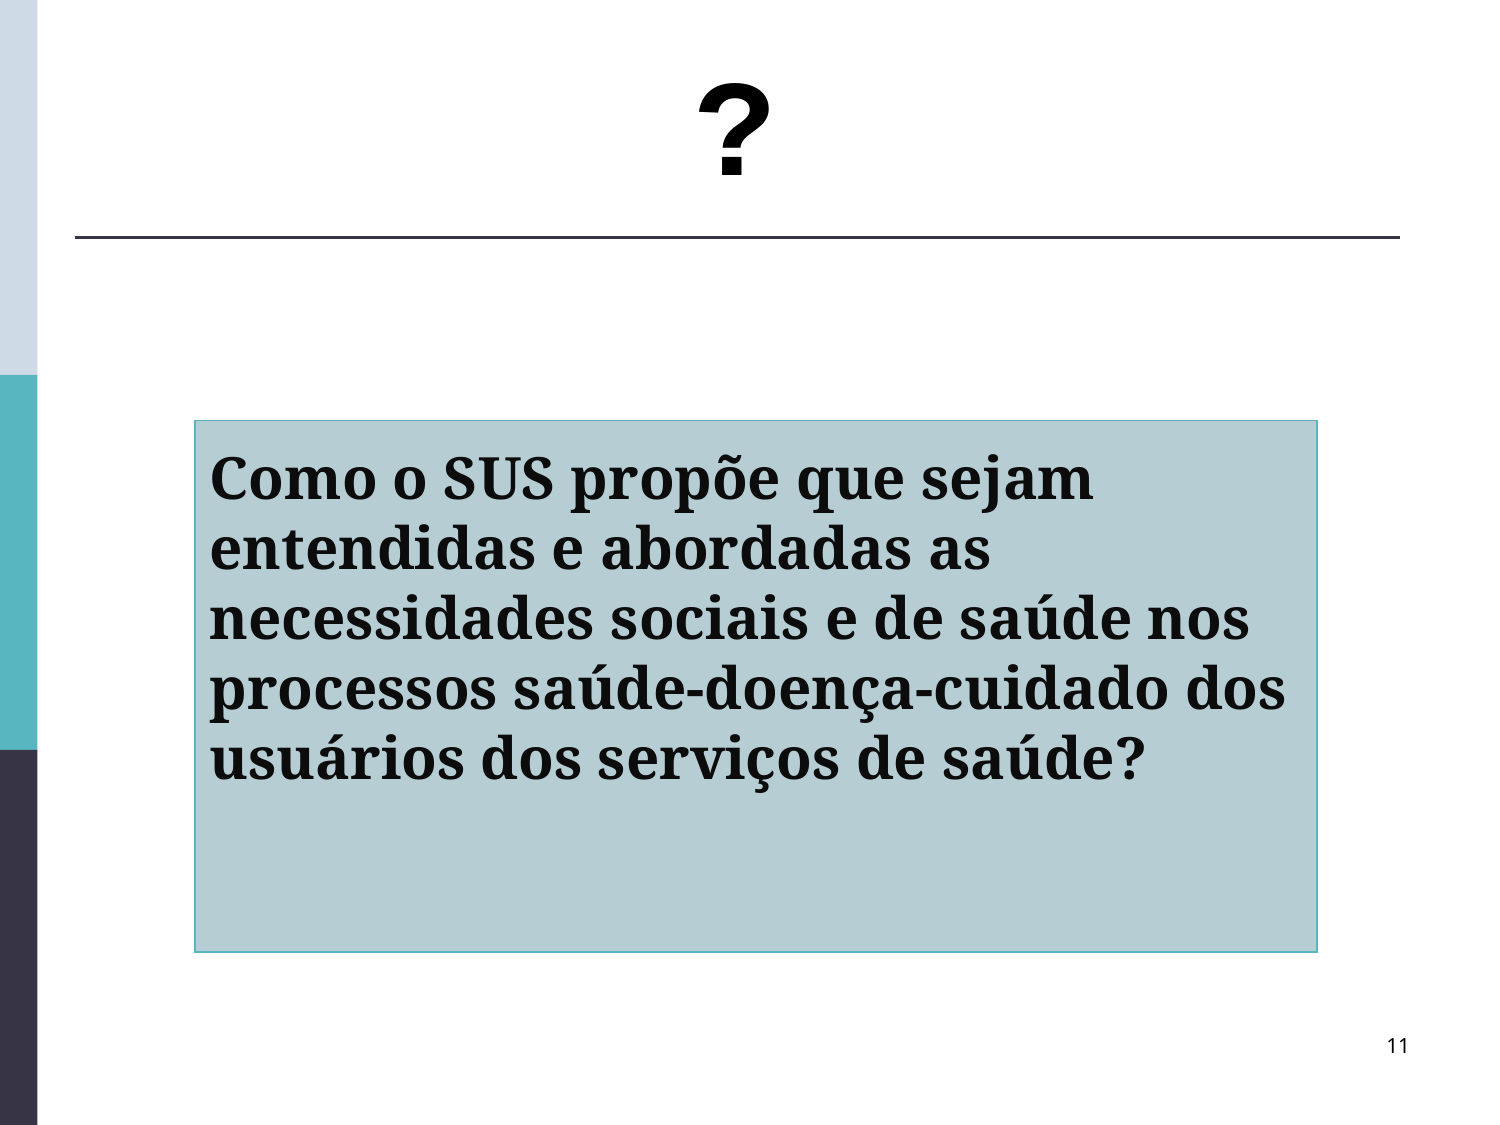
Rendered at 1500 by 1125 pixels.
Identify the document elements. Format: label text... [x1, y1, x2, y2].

slide_number 11 [1074, 1025, 1425, 1100]
title Como o SUS propõe que sejam entendidas e abordadas as necessidades sociais e de saúde nos processos saúde-doença-cuidado dos usuários dos serviços de saúde? [194, 503, 1317, 799]
text_box [194, 420, 1317, 503]
text_box [194, 799, 1317, 953]
text_box ? [679, 30, 793, 213]
